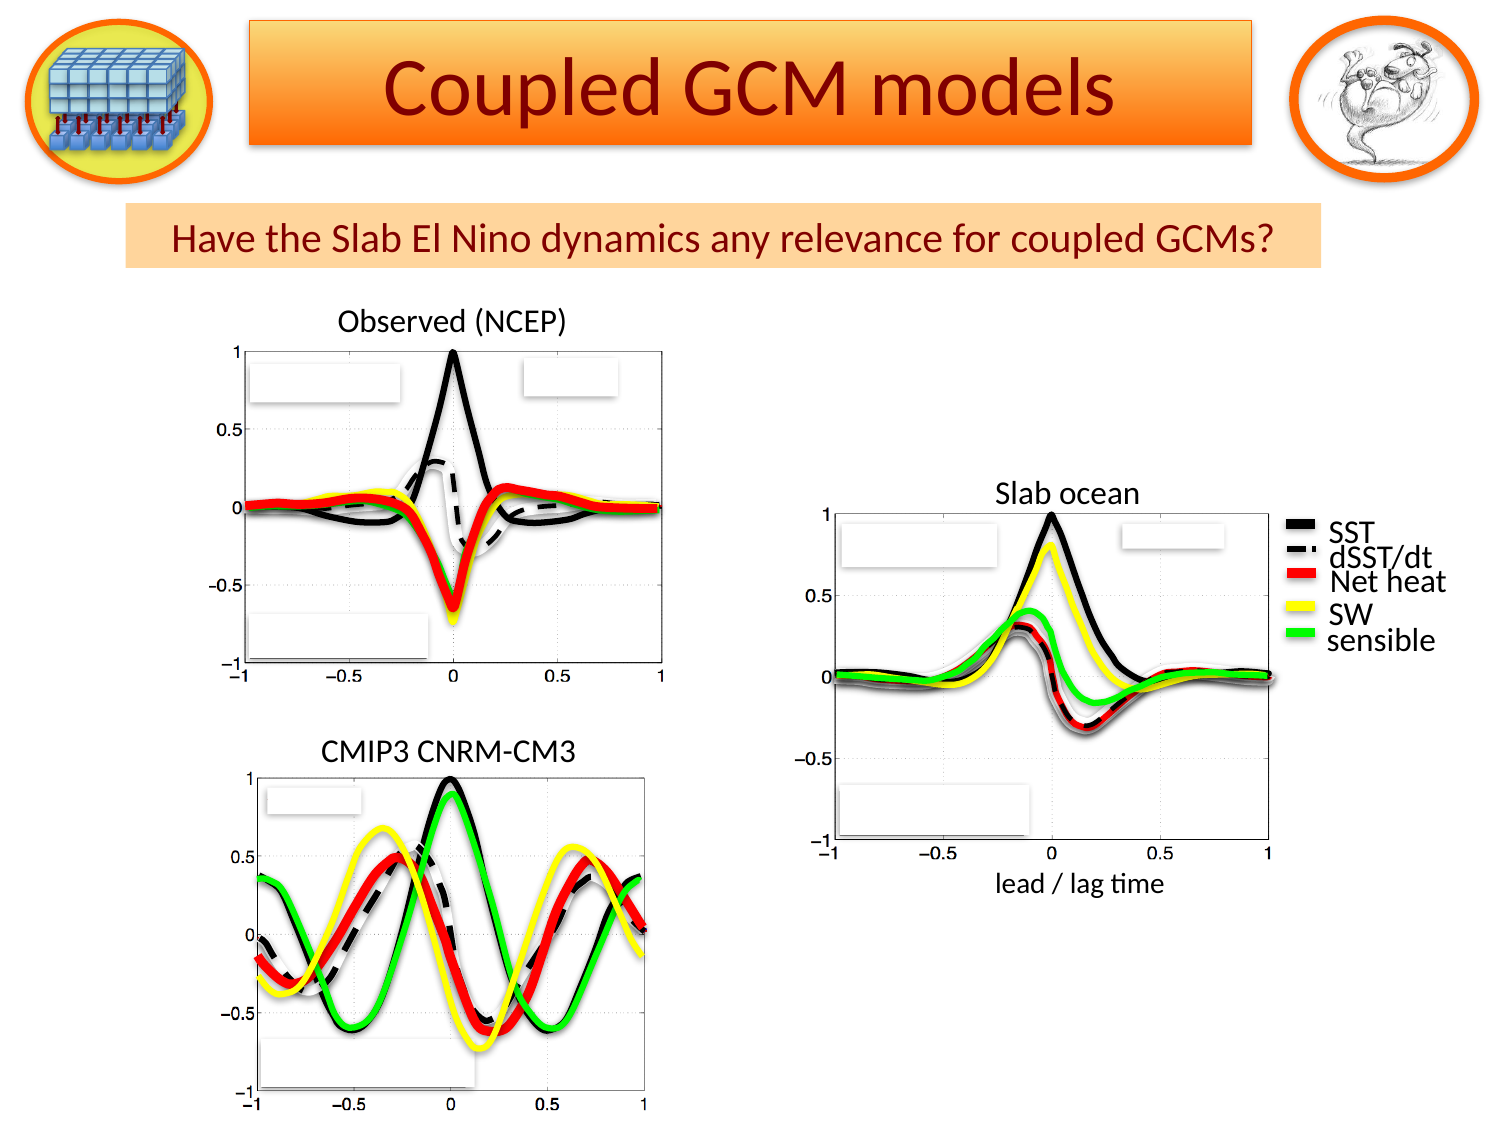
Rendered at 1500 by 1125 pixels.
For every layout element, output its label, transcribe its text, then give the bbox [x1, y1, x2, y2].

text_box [209, 721, 671, 1121]
text_box Coupled GCM models [249, 20, 1252, 145]
text_box Have the Slab El Nino dynamics any relevance for coupled GCMs? [125, 203, 1322, 268]
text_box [788, 463, 1459, 903]
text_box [209, 291, 678, 690]
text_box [1293, 20, 1475, 179]
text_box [27, 21, 211, 182]
